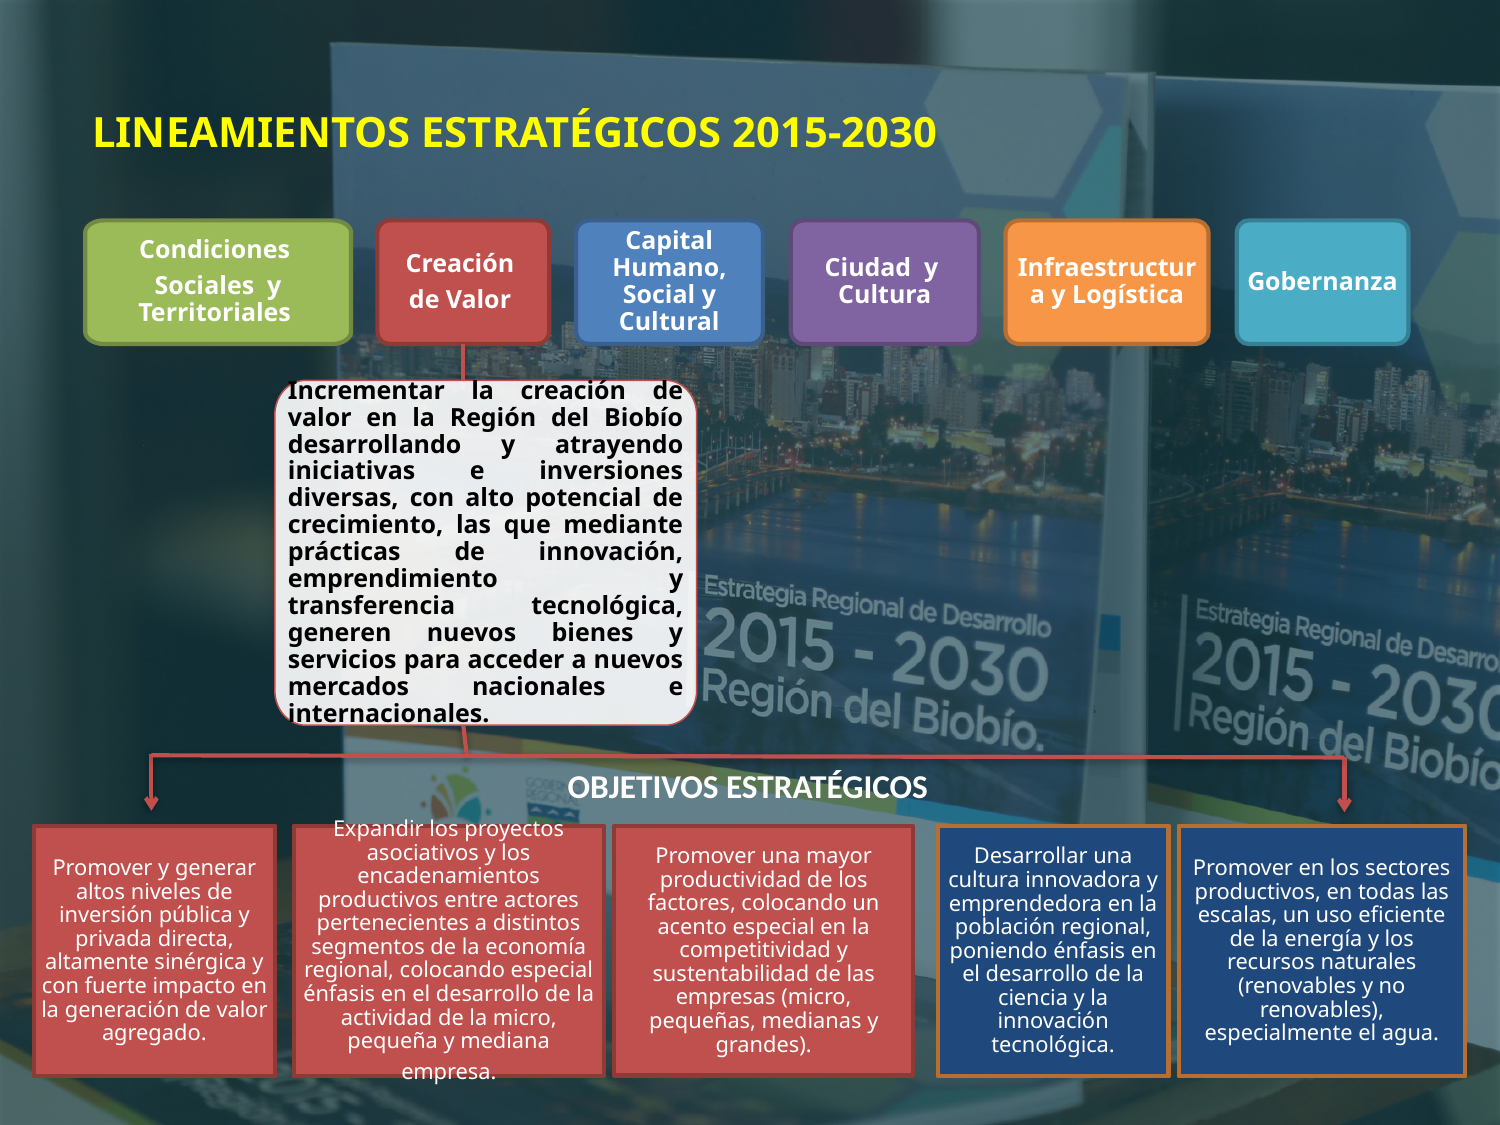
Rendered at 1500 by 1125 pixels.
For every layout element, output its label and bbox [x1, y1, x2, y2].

text_box [937, 825, 1169, 1077]
picture [0, 0, 1500, 1125]
text_box [463, 724, 468, 753]
text_box [33, 825, 276, 1077]
text_box [1178, 825, 1466, 1077]
